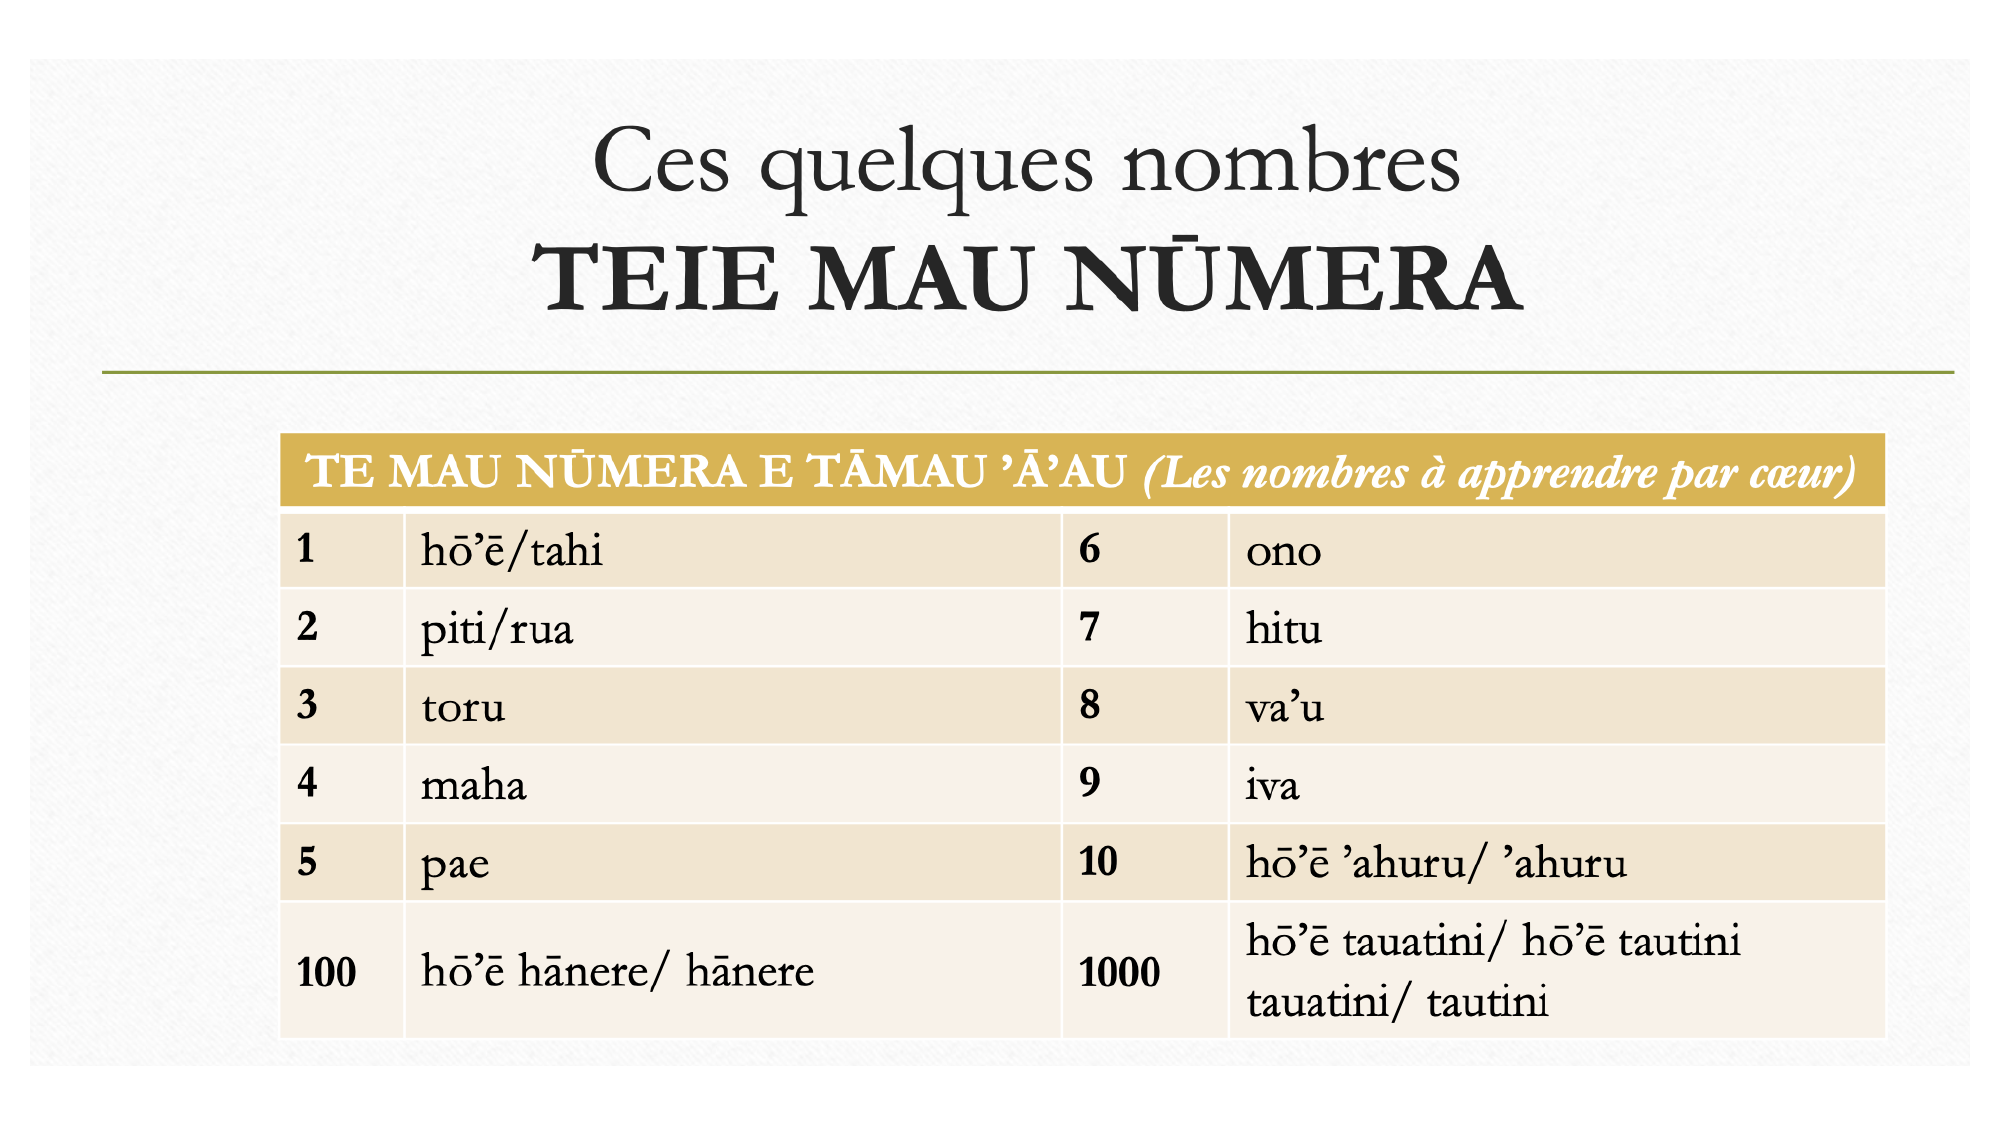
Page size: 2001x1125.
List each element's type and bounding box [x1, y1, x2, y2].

list [30, 59, 1970, 1066]
